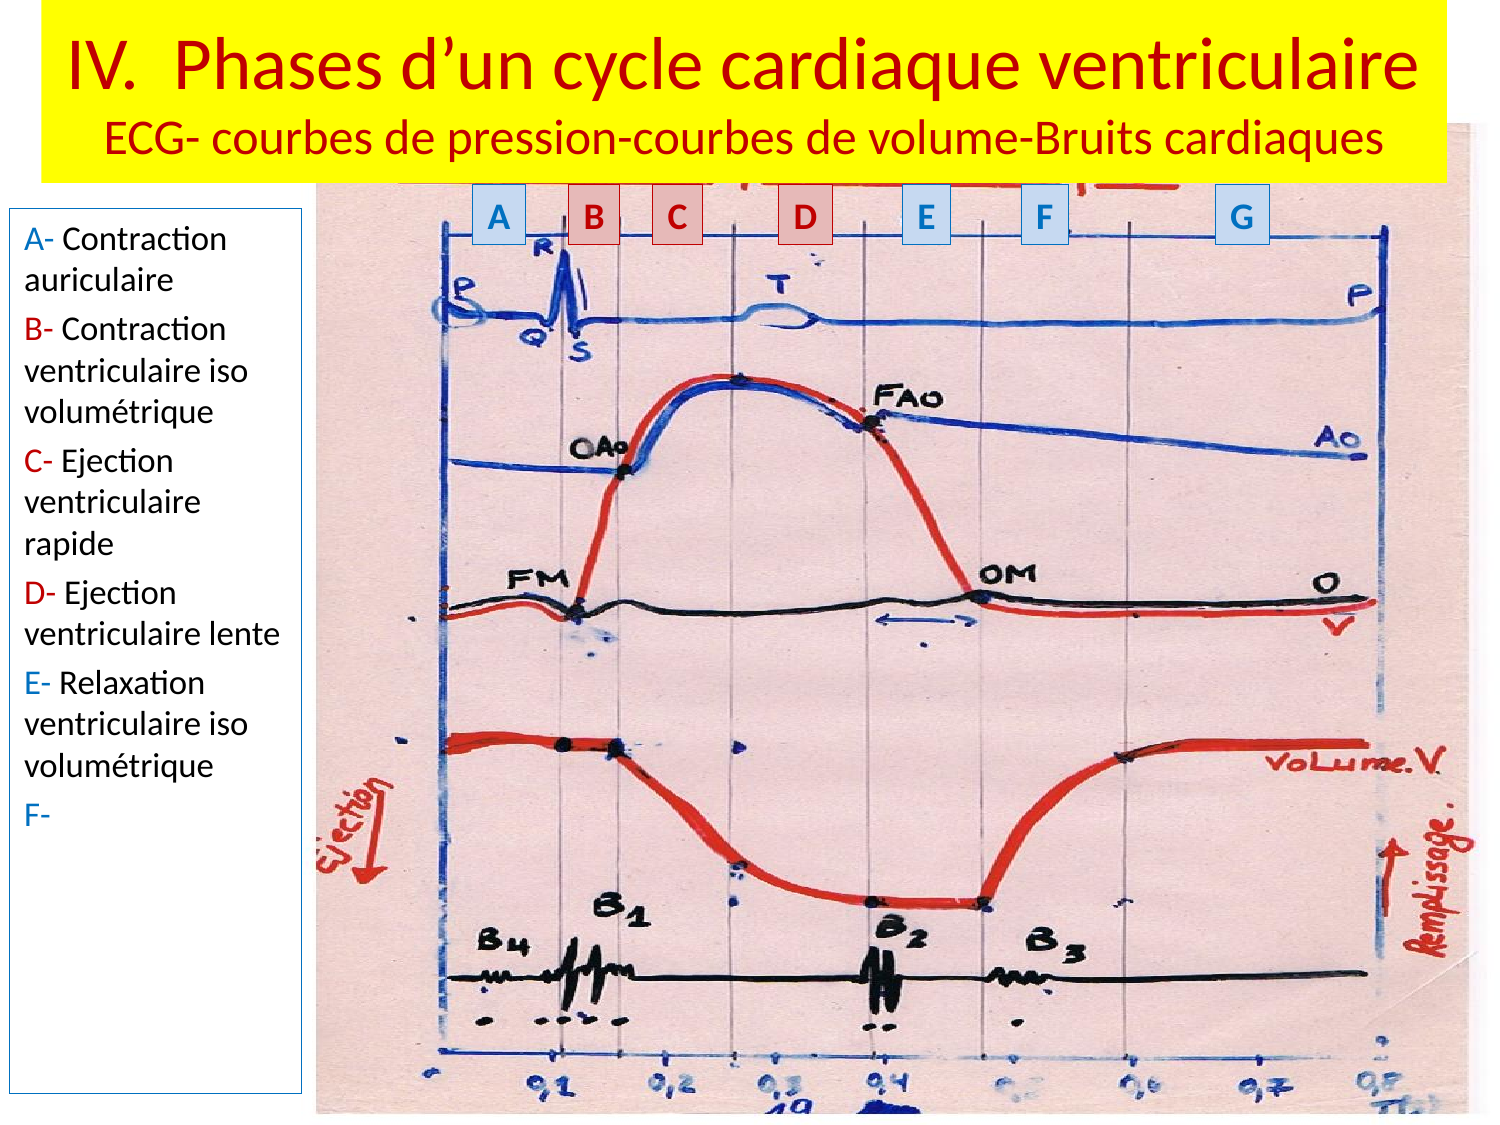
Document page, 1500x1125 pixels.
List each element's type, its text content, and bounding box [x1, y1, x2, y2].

title IV. Phases d’un cycle cardiaque ventriculaire ECG- courbes de pression-courbes de volume-Bruits cardiaques [41, 0, 1447, 183]
text_box A- Contraction auriculaire B- Contraction ventriculaire iso volumétrique C- Ejection ventriculaire rapide D- Ejection ventriculaire lente E- Relaxation ventriculaire iso volumétrique F- Remplissage ventriculaire rapide G- Remplissage ventriculaire lent (Diastasis) [9, 208, 295, 1094]
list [300, 113, 1500, 1125]
